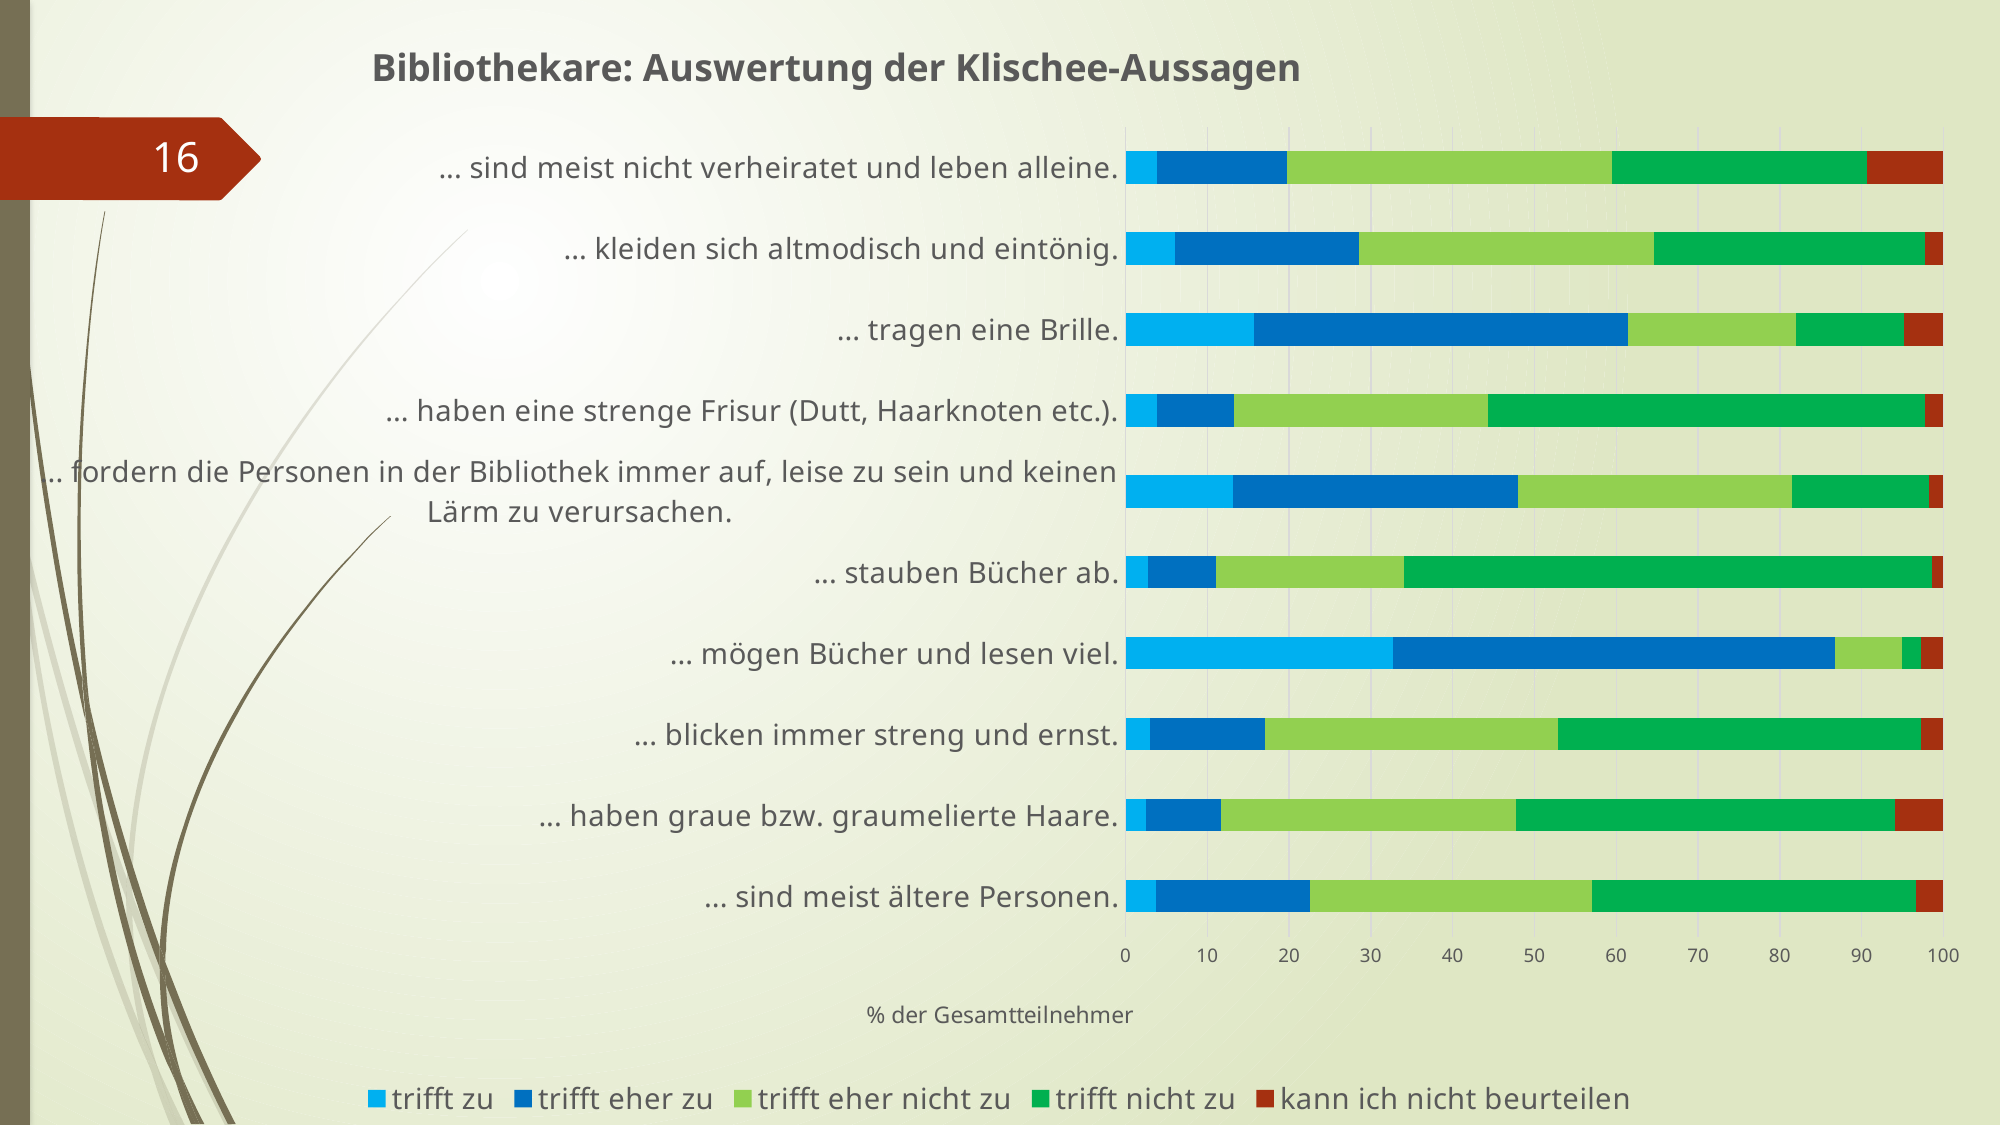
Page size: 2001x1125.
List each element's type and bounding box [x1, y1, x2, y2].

chart [0, 0, 2000, 1125]
